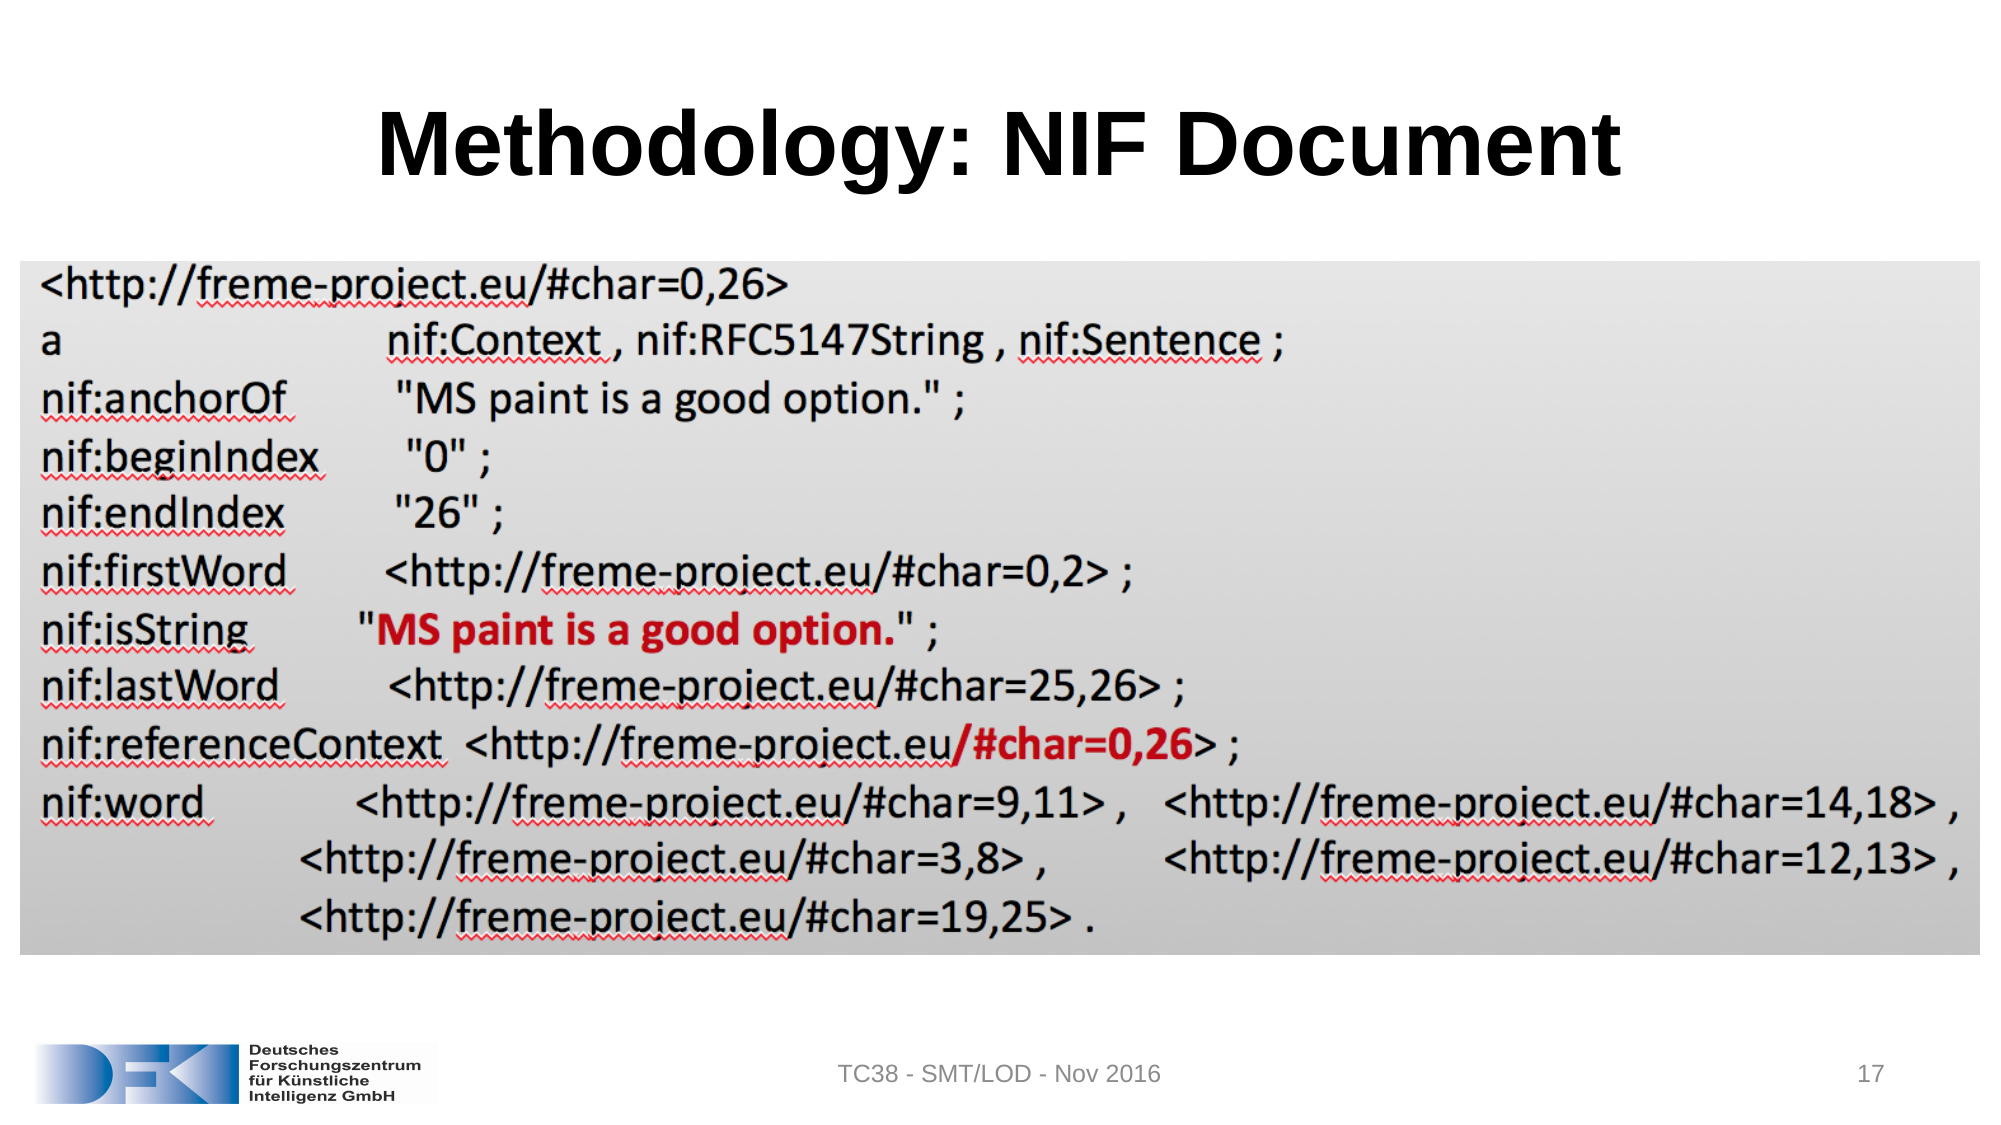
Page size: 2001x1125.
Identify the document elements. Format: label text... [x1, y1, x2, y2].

picture [34, 1042, 438, 1104]
slide_number 17 [1433, 1042, 1900, 1103]
footer TC38 - SMT/LOD - Nov 2016 [362, 1042, 1433, 1103]
picture [19, 260, 1981, 956]
title Methodology: NIF Document [99, 45, 1900, 233]
